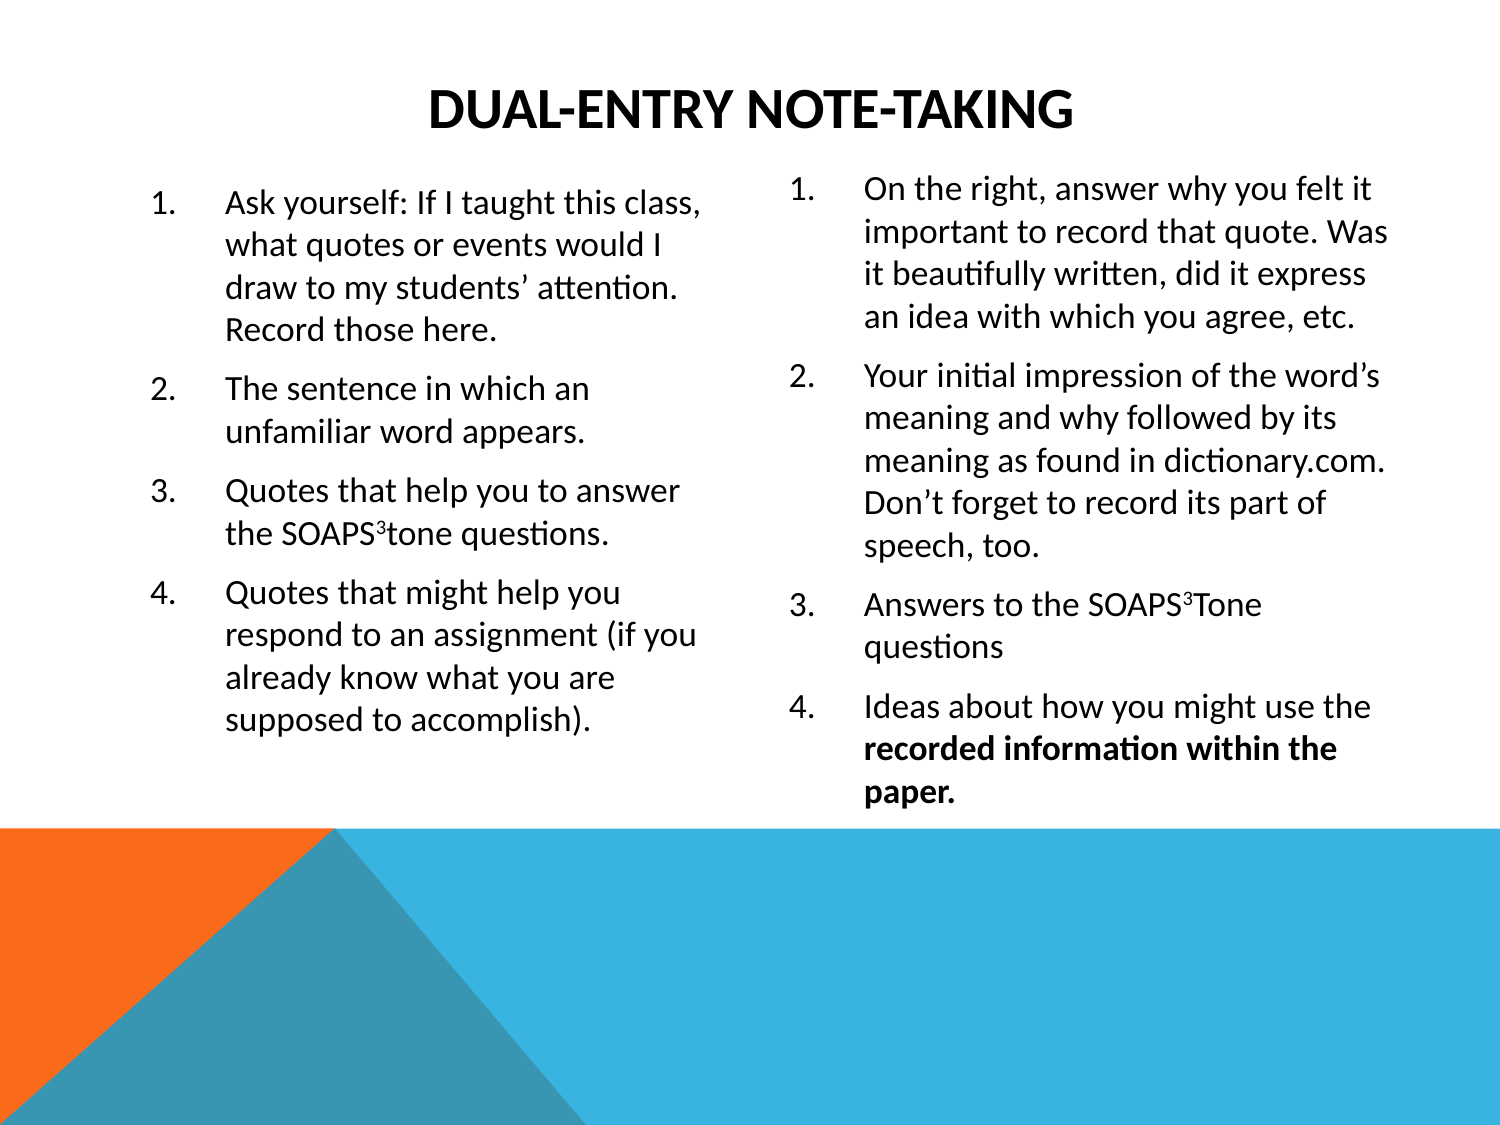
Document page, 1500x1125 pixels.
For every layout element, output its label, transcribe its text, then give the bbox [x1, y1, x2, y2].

list Ask yourself: If I taught this class, what quotes or events would I draw to my students’ attention. Record those here. The sentence in which an unfamiliar word appears. Quotes that help you to answer the SOAPS3tone questions. Quotes that might help you respond to an assignment (if you already know what you are supposed to accomplish). [135, 171, 747, 923]
list On the right, answer why you felt it important to record that quote. Was it beautifully written, did it express an idea with which you agree, etc. Your initial impression of the word’s meaning and why followed by its meaning as found in dictionary.com. Don’t forget to record its part of speech, too. Answers to the SOAPS3Tone questions Ideas about how you might use the recorded information within the paper. [774, 157, 1405, 910]
title Dual-Entry Note-taking [135, 60, 1369, 150]
